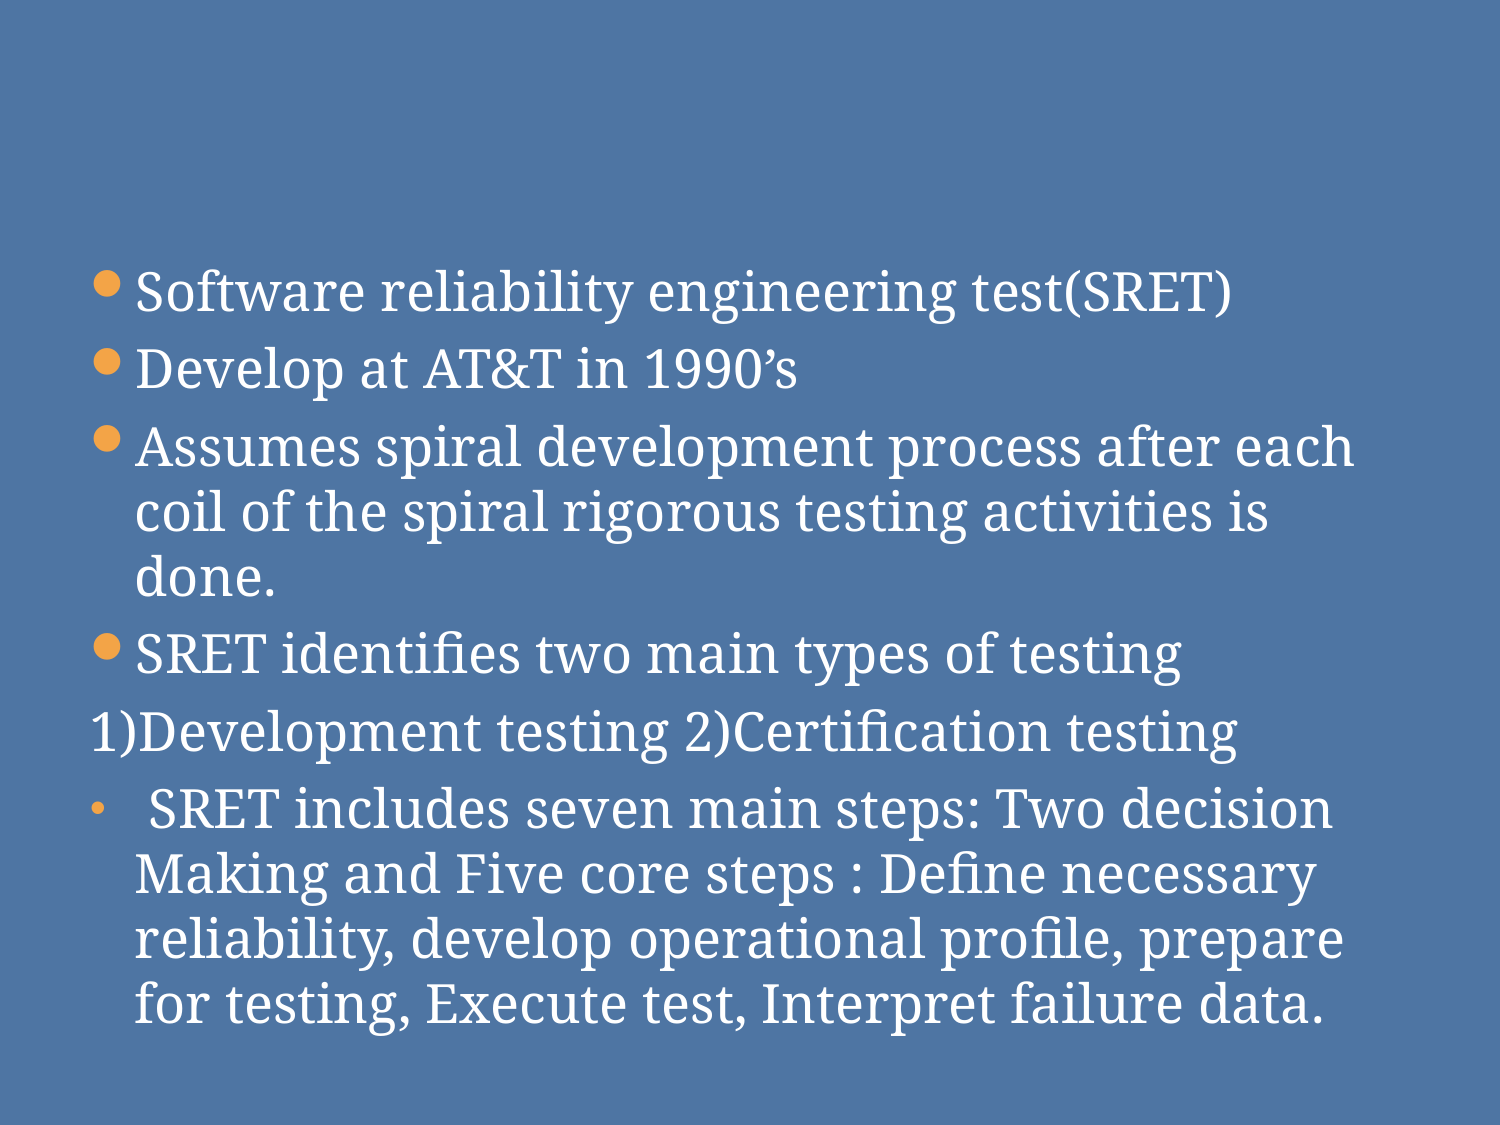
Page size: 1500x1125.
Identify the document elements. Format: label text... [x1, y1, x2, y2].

list Software reliability engineering test(SRET) Develop at AT&T in 1990’s Assumes spiral development process after each coil of the spiral rigorous testing activities is done. SRET identifies two main types of testing 1)Development testing 2)Certification testing SRET includes seven main steps: Two decision Making and Five core steps : Define necessary reliability, develop operational profile, prepare for testing, Execute test, Interpret failure data. [75, 249, 1425, 1000]
